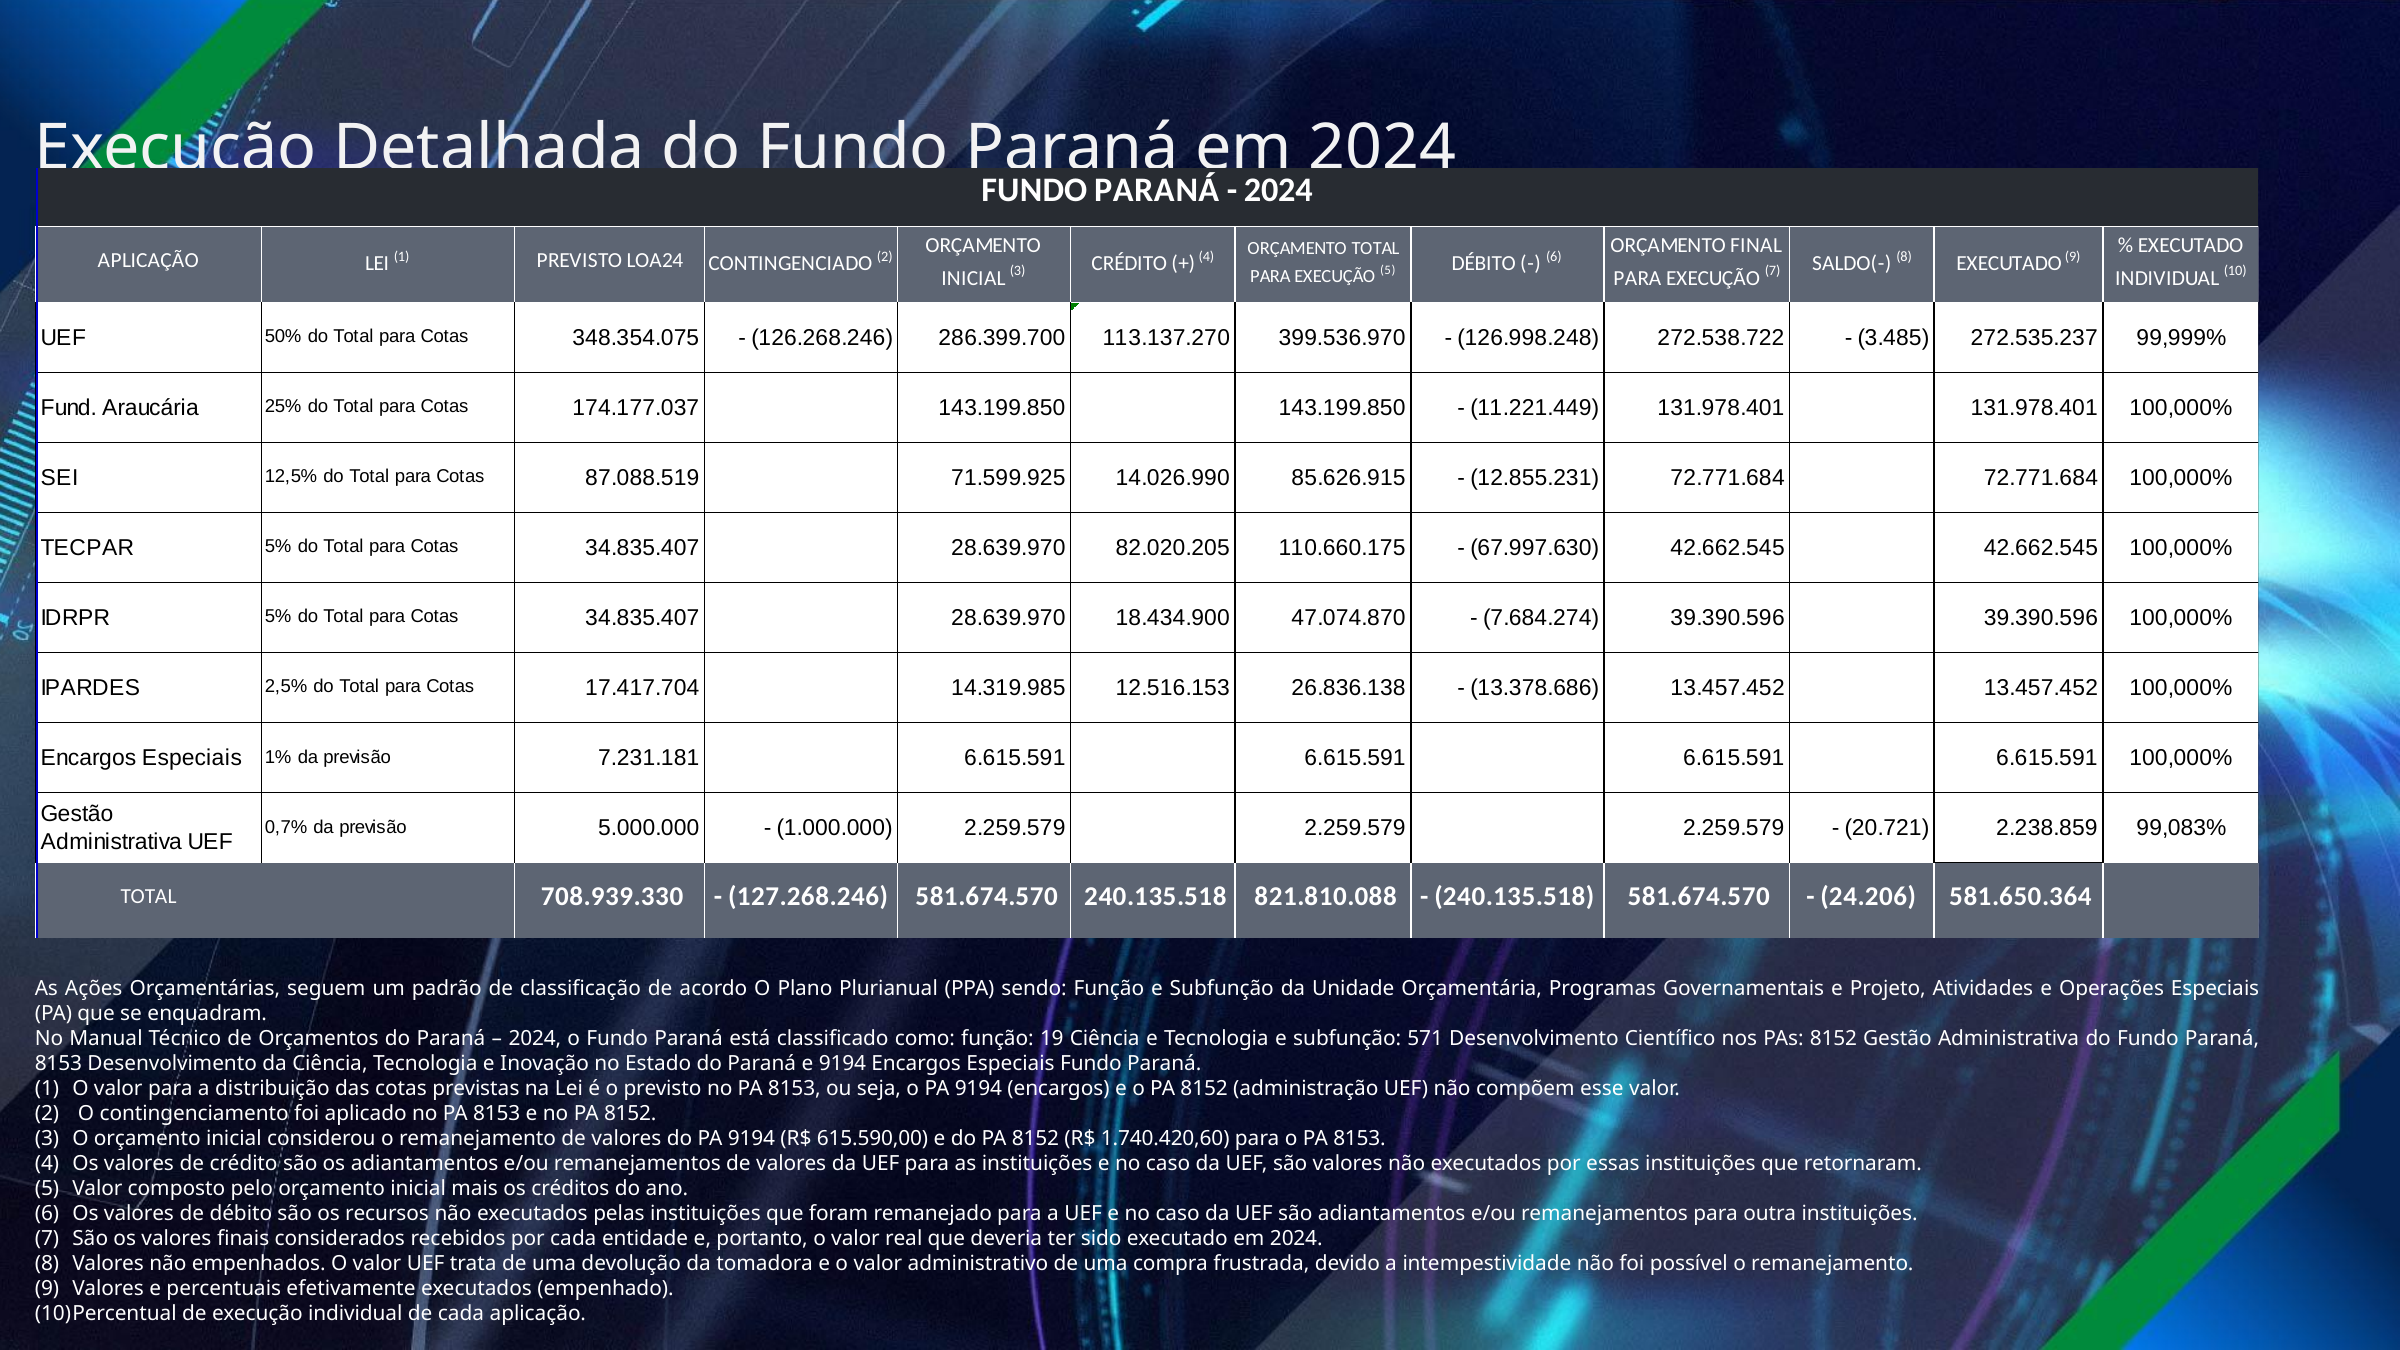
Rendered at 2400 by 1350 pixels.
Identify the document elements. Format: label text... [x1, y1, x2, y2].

text_box As Ações Orçamentárias, seguem um padrão de classificação de acordo O Plano Plurianual (PPA) sendo: Função e Subfunção da Unidade Orçamentária, Programas Governamentais e Projeto, Atividades e Operações Especiais (PA) que se enquadram. No Manual Técnico de Orçamentos do Paraná – 2024, o Fundo Paraná está classificado como: função: 19 Ciência e Tecnologia e subfunção: 571 Desenvolvimento Científico nos PAs: 8152 Gestão Administrativa do Fundo Paraná, 8153 Desenvolvimento da Ciência, Tecnologia e Inovação no Estado do Paraná e 9194 Encargos Especiais Fundo Paraná. O valor para a distribuição das cotas previstas na Lei é o previsto no PA 8153, ou seja, o PA 9194 (encargos) e o PA 8152 (administração UEF) não compõem esse valor. O contingenciamento foi aplicado no PA 8153 e no PA 8152. O orçamento inicial considerou o remanejamento de valores do PA 9194 (R$ 615.590,00) e do PA 8152 (R$ 1.740.420,60) para o PA 8153. Os valores de crédito são os adiantamentos e/ou remanejamentos de valores da UEF para as instituições e no caso da UEF, são valores não executados por essas instituições que retornaram. Valor composto pelo orçamento inicial mais os créditos do ano. Os valores de débito são os recursos não executados pelas instituições que foram remanejado para a UEF e no caso da UEF são adiantamentos e/ou remanejamentos para outra instituições. São os valores finais considerados recebidos por cada entidade e, portanto, o valor real que deveria ter sido executado em 2024. Valores não empenhados. O valor UEF trata de uma devolução da tomadora e o valor administrativo de uma compra frustrada, devido a intempestividade não foi possível o remanejamento. Valores e percentuais efetivamente executados (empenhado). Percentual de execução individual de cada aplicação. [34, 975, 2260, 1350]
text_box Execução Detalhada do Fundo Paraná em 2024 [34, 85, 1583, 167]
picture [0, 0, 2400, 1350]
